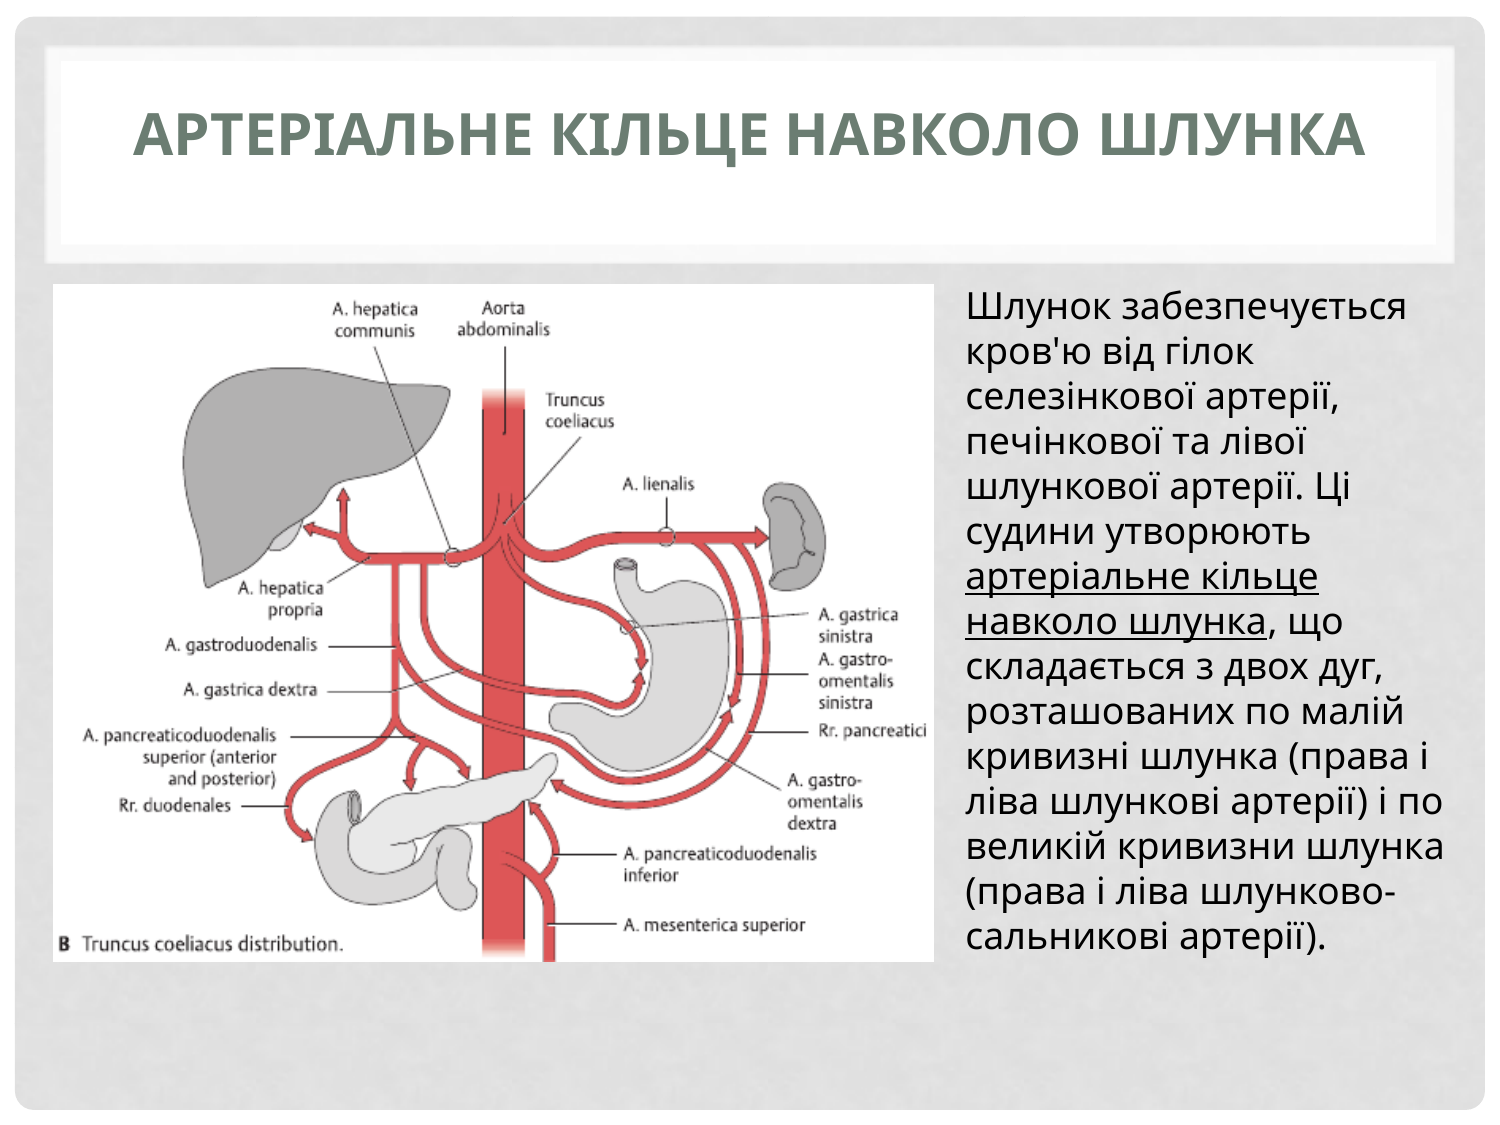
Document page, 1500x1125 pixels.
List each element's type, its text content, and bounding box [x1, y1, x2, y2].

text_box Шлунок забезпечується кров'ю від гілок селезінкової артерії, печінкової та лівої шлункової артерії. Ці судини утворюють артеріальне кільце навколо шлунка, що складається з двох дуг, розташованих по малій кривизні шлунка (права і ліва шлункові артерії) і по великій кривизни шлунка (права і ліва шлунково-сальникові артерії). [950, 274, 1467, 965]
title артеріальне кільце навколо шлунка [41, 47, 1459, 218]
picture [52, 284, 934, 963]
